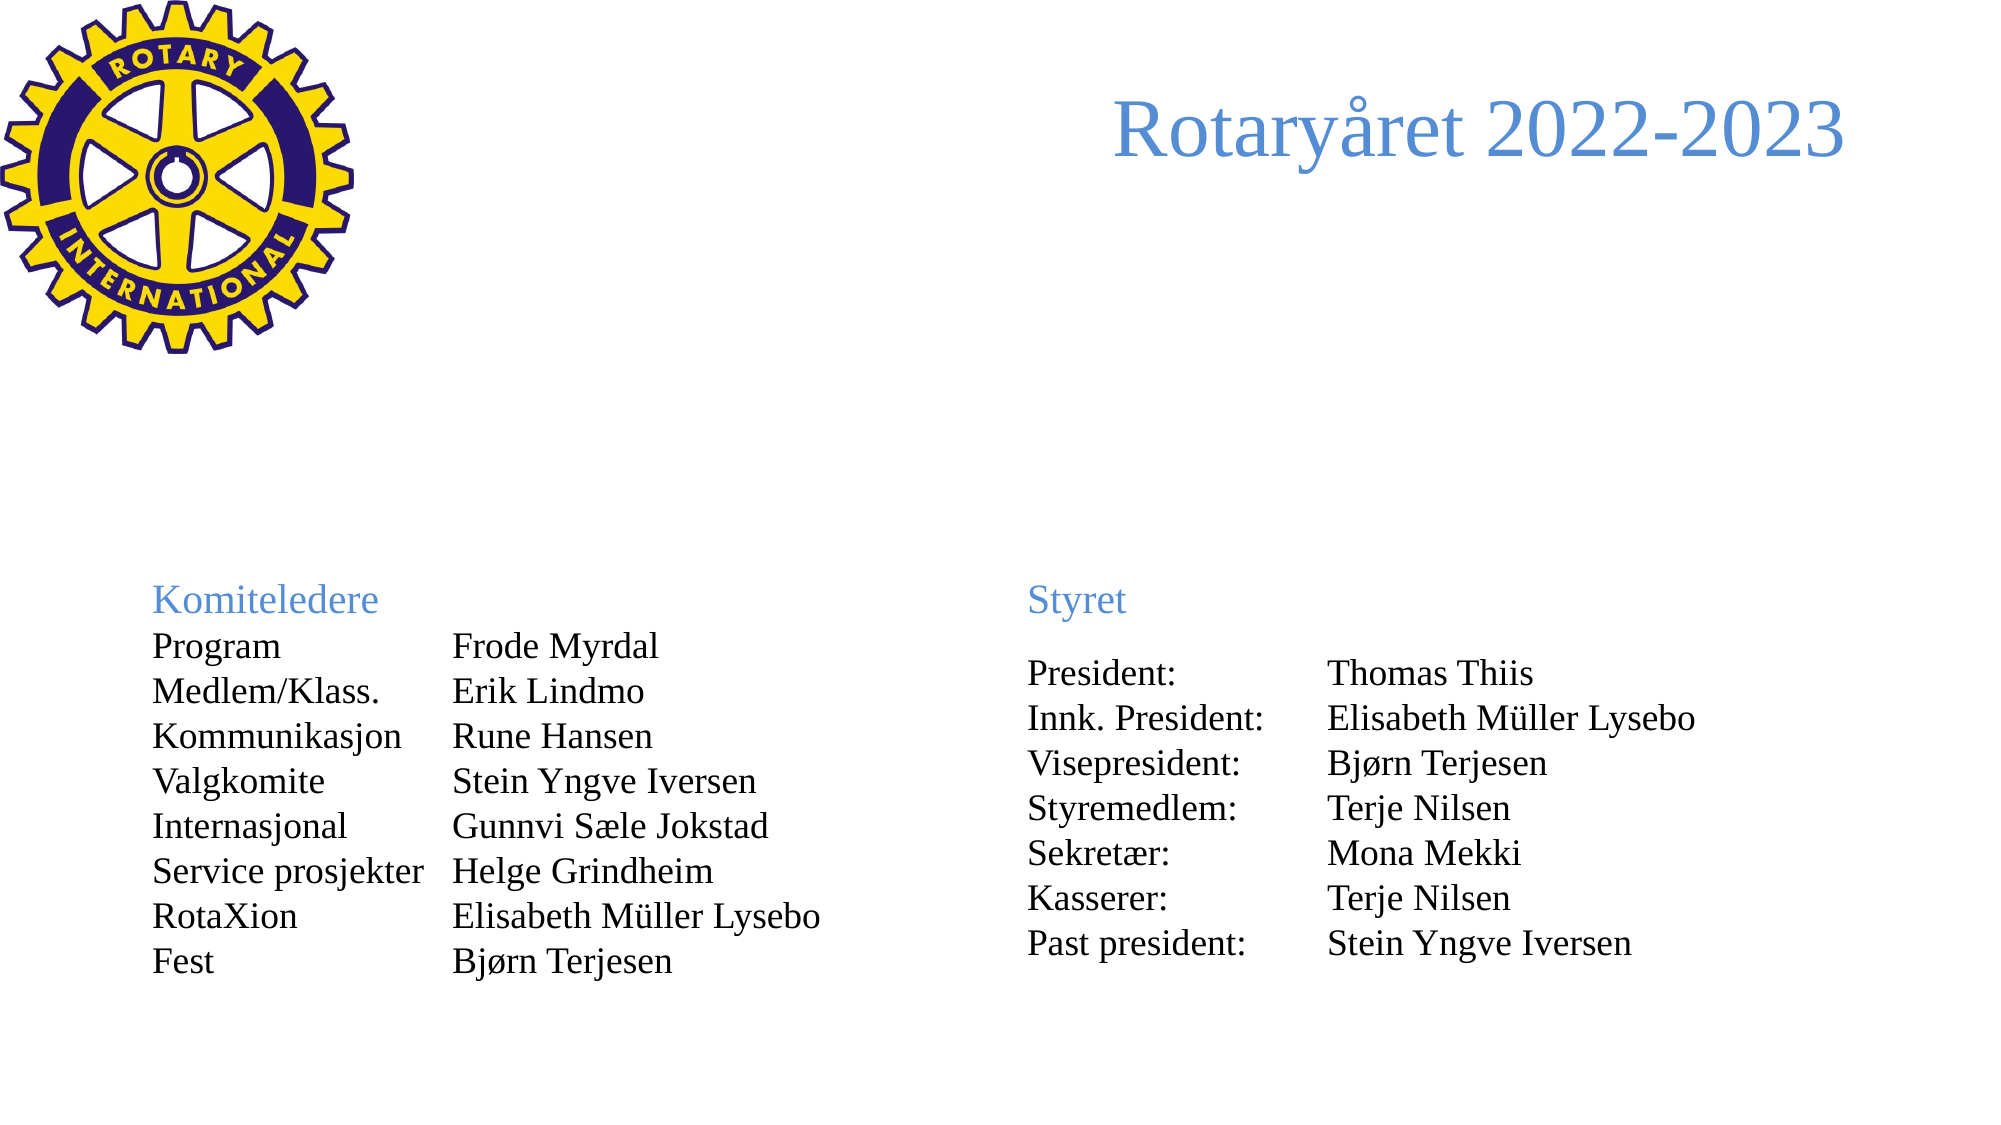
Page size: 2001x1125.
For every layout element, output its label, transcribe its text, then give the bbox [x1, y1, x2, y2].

text_box Komiteledere Program Frode Myrdal Medlem/Klass. Erik Lindmo Kommunikasjon Rune Hansen Valgkomite Stein Yngve Iversen Internasjonal Gunnvi Sæle Jokstad Service prosjekter Helge Grindheim RotaXion Elisabeth Müller Lysebo Fest Bjørn Terjesen [137, 564, 922, 989]
text_box Rotaryåret 2022-2023 [354, 59, 1863, 182]
text_box Styret President: Thomas Thiis Innk. President: Elisabeth Müller Lysebo Visepresident: Bjørn Terjesen Styremedlem: Terje Nilsen Sekretær: Mona Mekki Kasserer: Terje Nilsen Past president: Stein Yngve Iversen [1012, 564, 1870, 970]
picture [0, 0, 354, 354]
